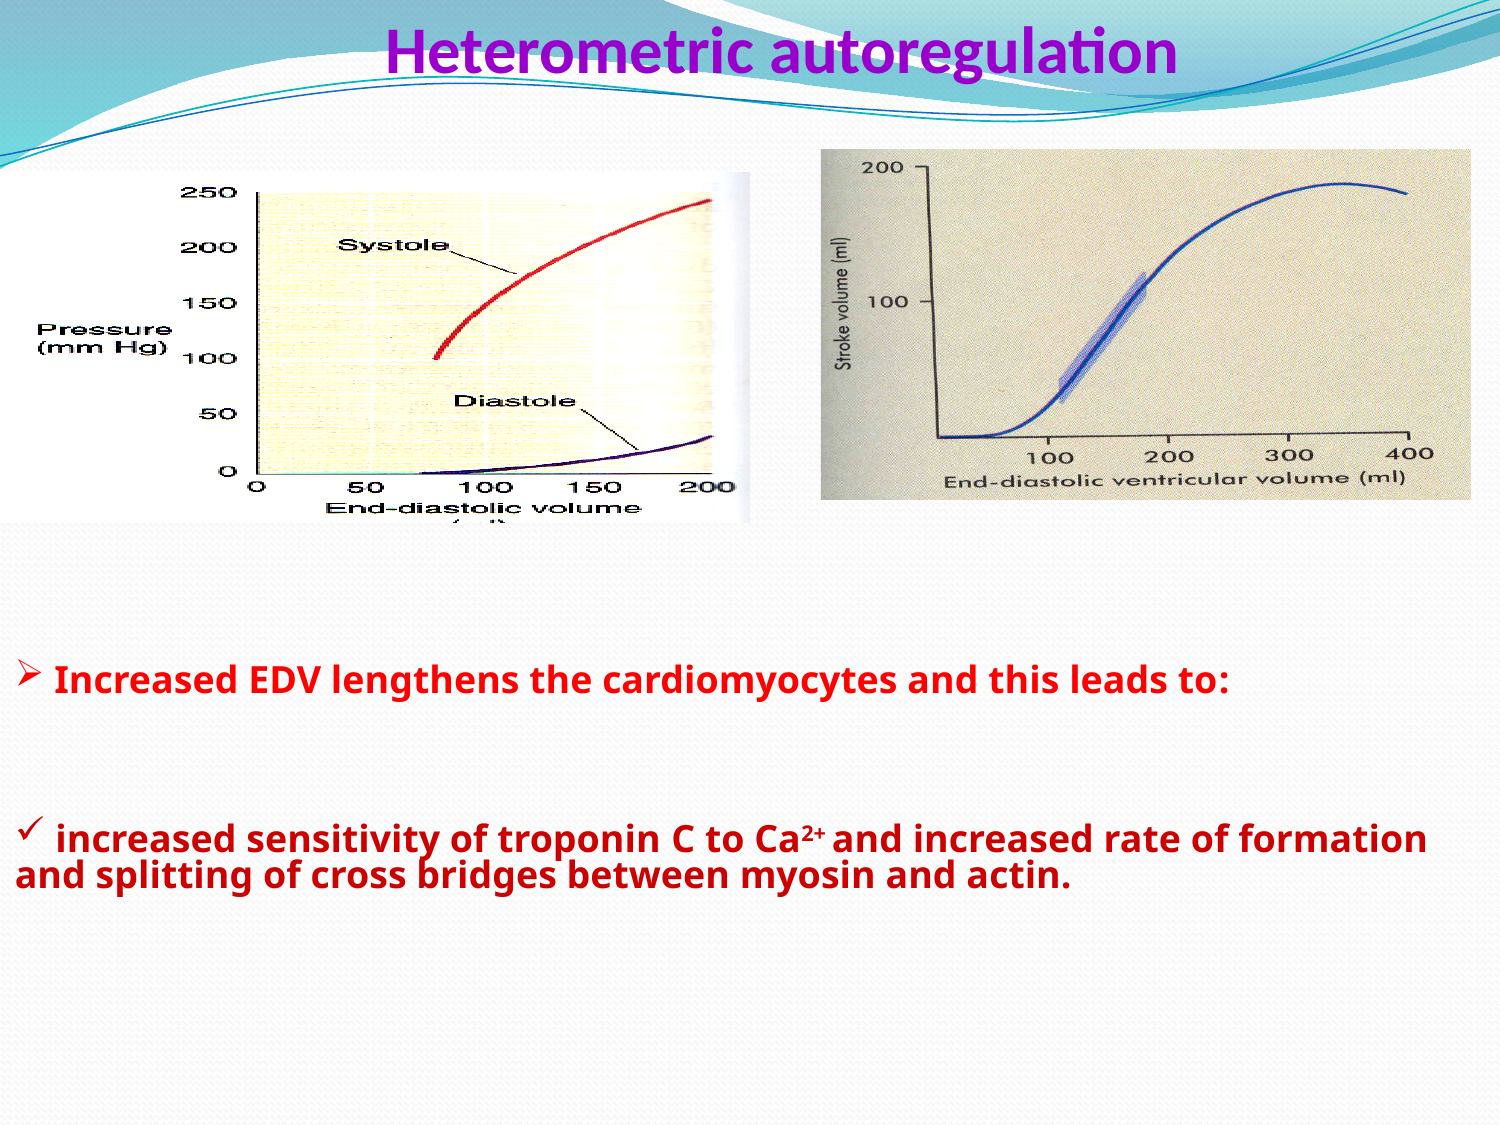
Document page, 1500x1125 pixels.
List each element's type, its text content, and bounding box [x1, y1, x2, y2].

text_box increased sensitivity of troponin С to Са2+ and increased rate of formation and splitting of cross bridges between myosin and actin. [0, 816, 1500, 903]
text_box Heterometric autoregulation [135, 0, 1431, 95]
picture [0, 172, 751, 523]
text_box Increased EDV lengthens the cardiomyocytes and this leads to: [0, 656, 1475, 708]
picture [820, 148, 1472, 500]
